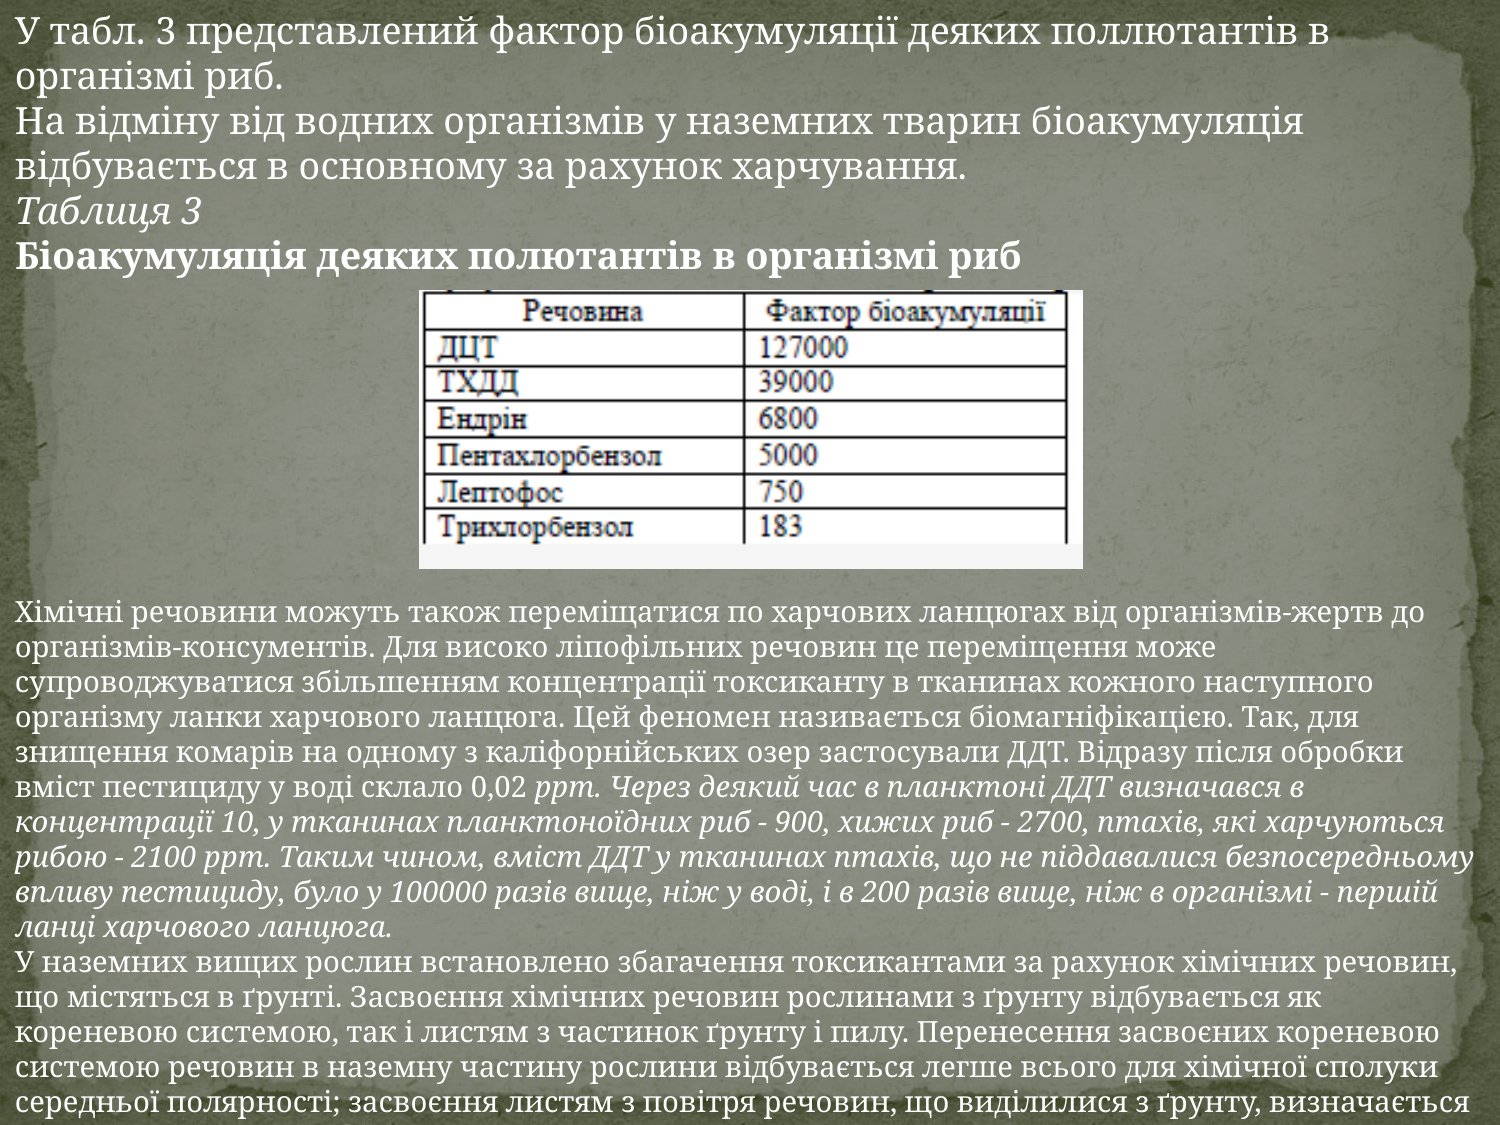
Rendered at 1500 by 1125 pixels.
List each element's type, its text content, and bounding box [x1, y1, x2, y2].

text_box Хімічні речовини можуть також переміщатися по харчових ланцюгах від організмів-жертв до організмів-консументів. Для високо ліпофільних речовин це переміщення може супроводжуватися збільшенням концентрації токсиканту в тканинах кожного наступного організму ланки харчового ланцюга. Цей феномен називається біомагніфікацією. Так, для знищення комарів на одному з каліфорнійських озер застосували ДДТ. Відразу після обробки вміст пестициду у воді склало 0,02 ррт. Через деякий час в планктоні ДДТ визначався в концентрації 10, у тканинах планктоноїдних риб - 900, хижих риб - 2700, птахів, які харчуються рибою - 2100 ррт. Таким чином, вміст ДДТ у тканинах птахів, що не піддавалися безпосередньому впливу пестициду, було у 100000 разів вище, ніж у воді, і в 200 разів вище, ніж в організмі - першій ланці харчового ланцюга. У наземних вищих рослин встановлено збагачення токсикантами за рахунок хімічних речовин, що містяться в ґрунті. Засвоєння хімічних речовин рослинами з ґрунту відбувається як кореневою системою, так і листям з частинок ґрунту і пилу. Перенесення засвоєних кореневою системою речовин в наземну частину рослини відбувається легше всього для хімічної сполуки середньої полярності; засвоєння листям з повітря речовин, що виділилися з ґрунту, визначається головним чином ліпофільними властивостями тканин. [0, 586, 1500, 1125]
text_box У табл. 3 представлений фактор біоакумуляції деяких поллютантів в організмі риб. На відміну від водних організмів у наземних тварин біоакумуляція відбувається в основному за рахунок харчування. Таблиця 3 Біоакумуляція деяких полютантів в організмі риб [0, 0, 1500, 285]
picture [419, 290, 1083, 569]
